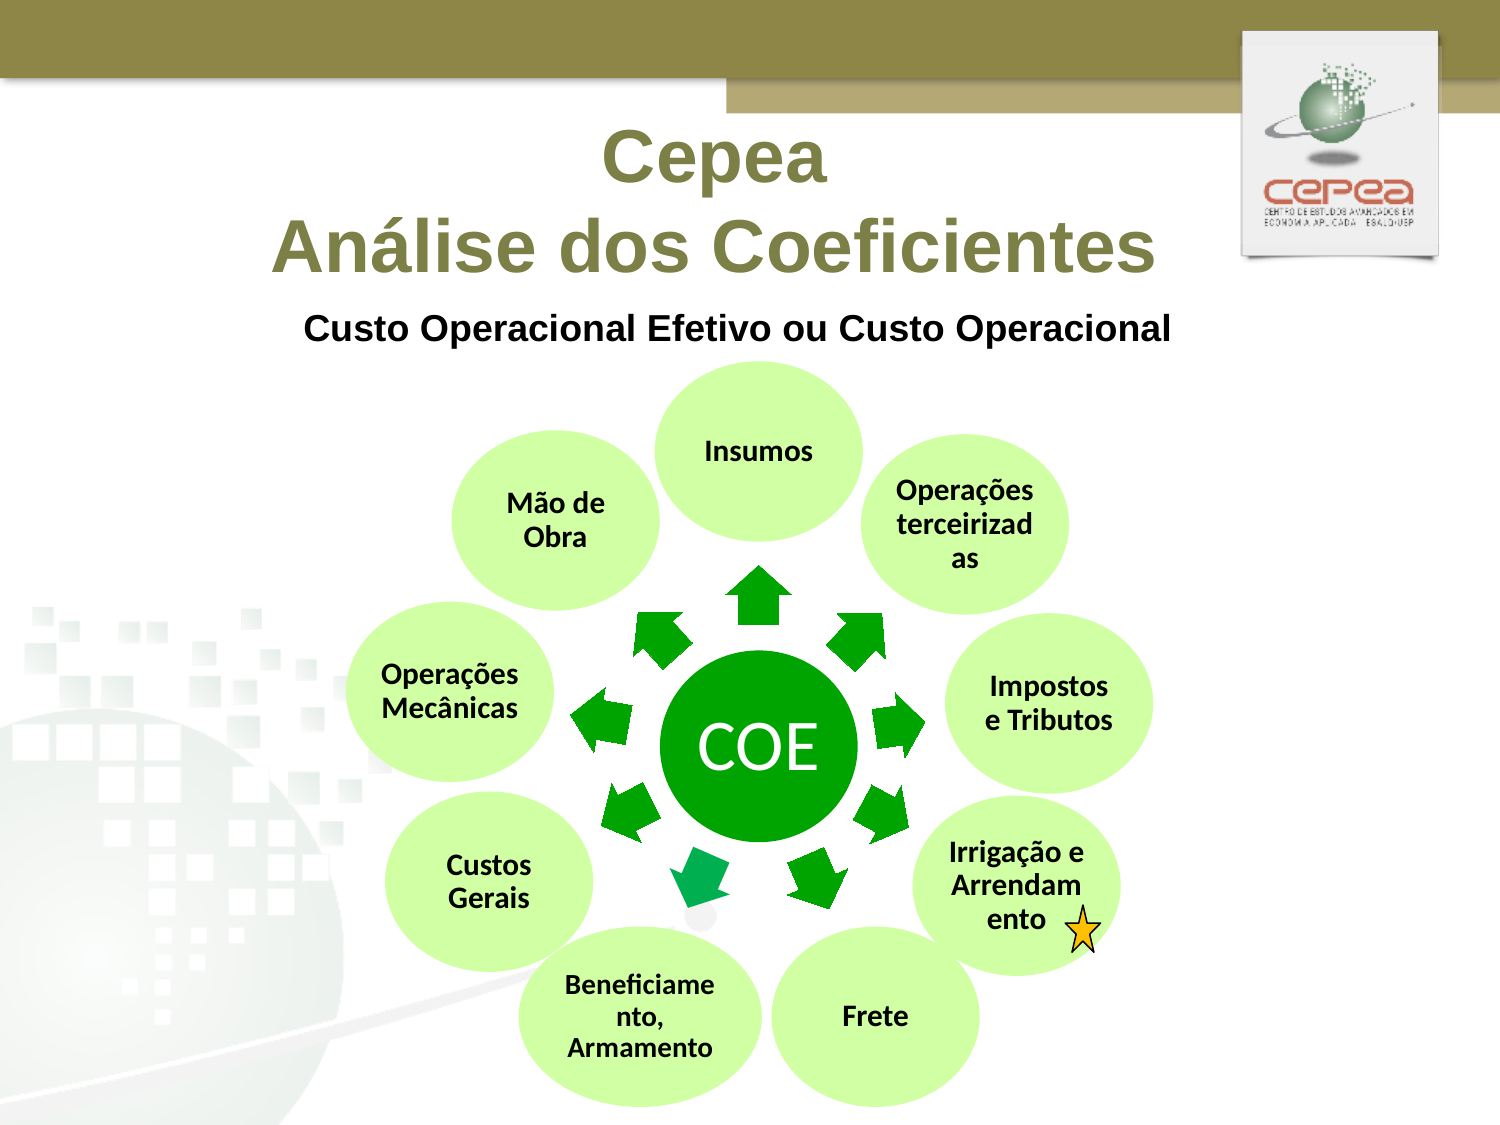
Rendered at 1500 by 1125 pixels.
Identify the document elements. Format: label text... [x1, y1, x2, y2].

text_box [194, 373, 1324, 1102]
text_box Custo Operacional Efetivo ou Custo Operacional [253, 296, 1223, 357]
picture [1222, 18, 1459, 272]
text_box Cepea Análise dos Coeficientes [135, 99, 1294, 295]
